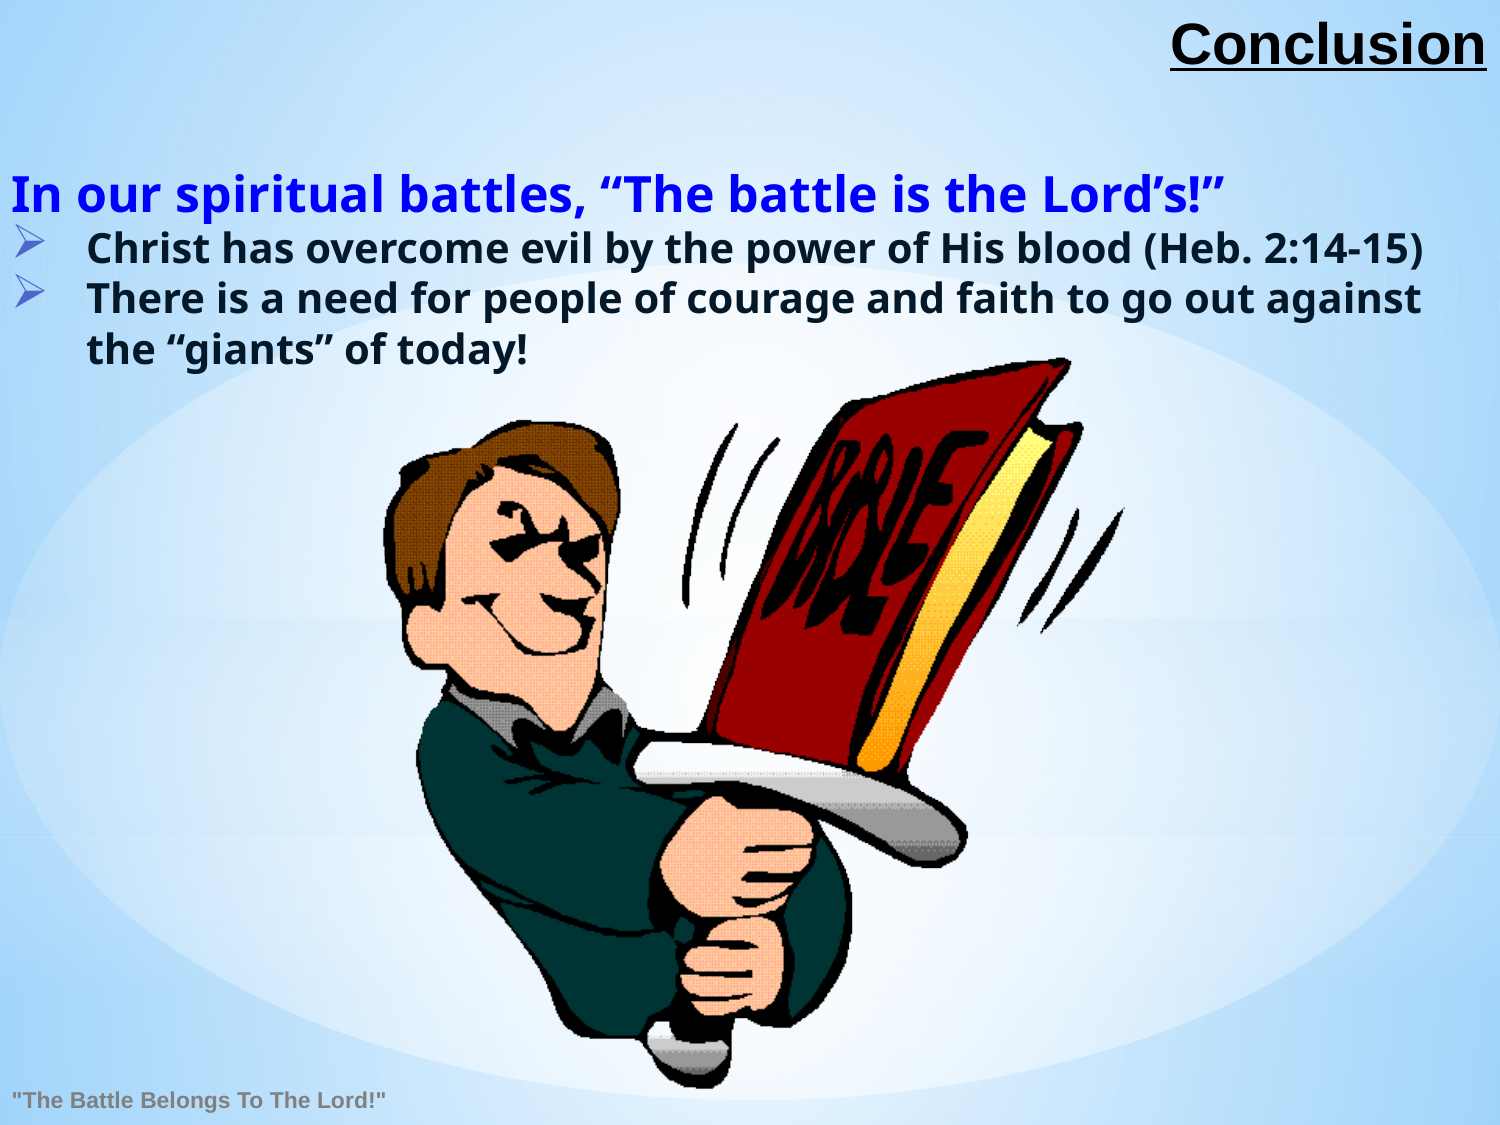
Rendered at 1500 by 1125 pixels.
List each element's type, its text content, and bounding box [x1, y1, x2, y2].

text_box In our spiritual battles, “The battle is the Lord’s!” Christ has overcome evil by the power of His blood (Heb. 2:14-15) There is a need for people of courage and faith to go out against the “giants” of today! [0, 154, 1500, 380]
footer "The Battle Belongs To The Lord!" [0, 1074, 547, 1125]
picture [377, 355, 1125, 1101]
title Conclusion [0, 0, 1500, 100]
